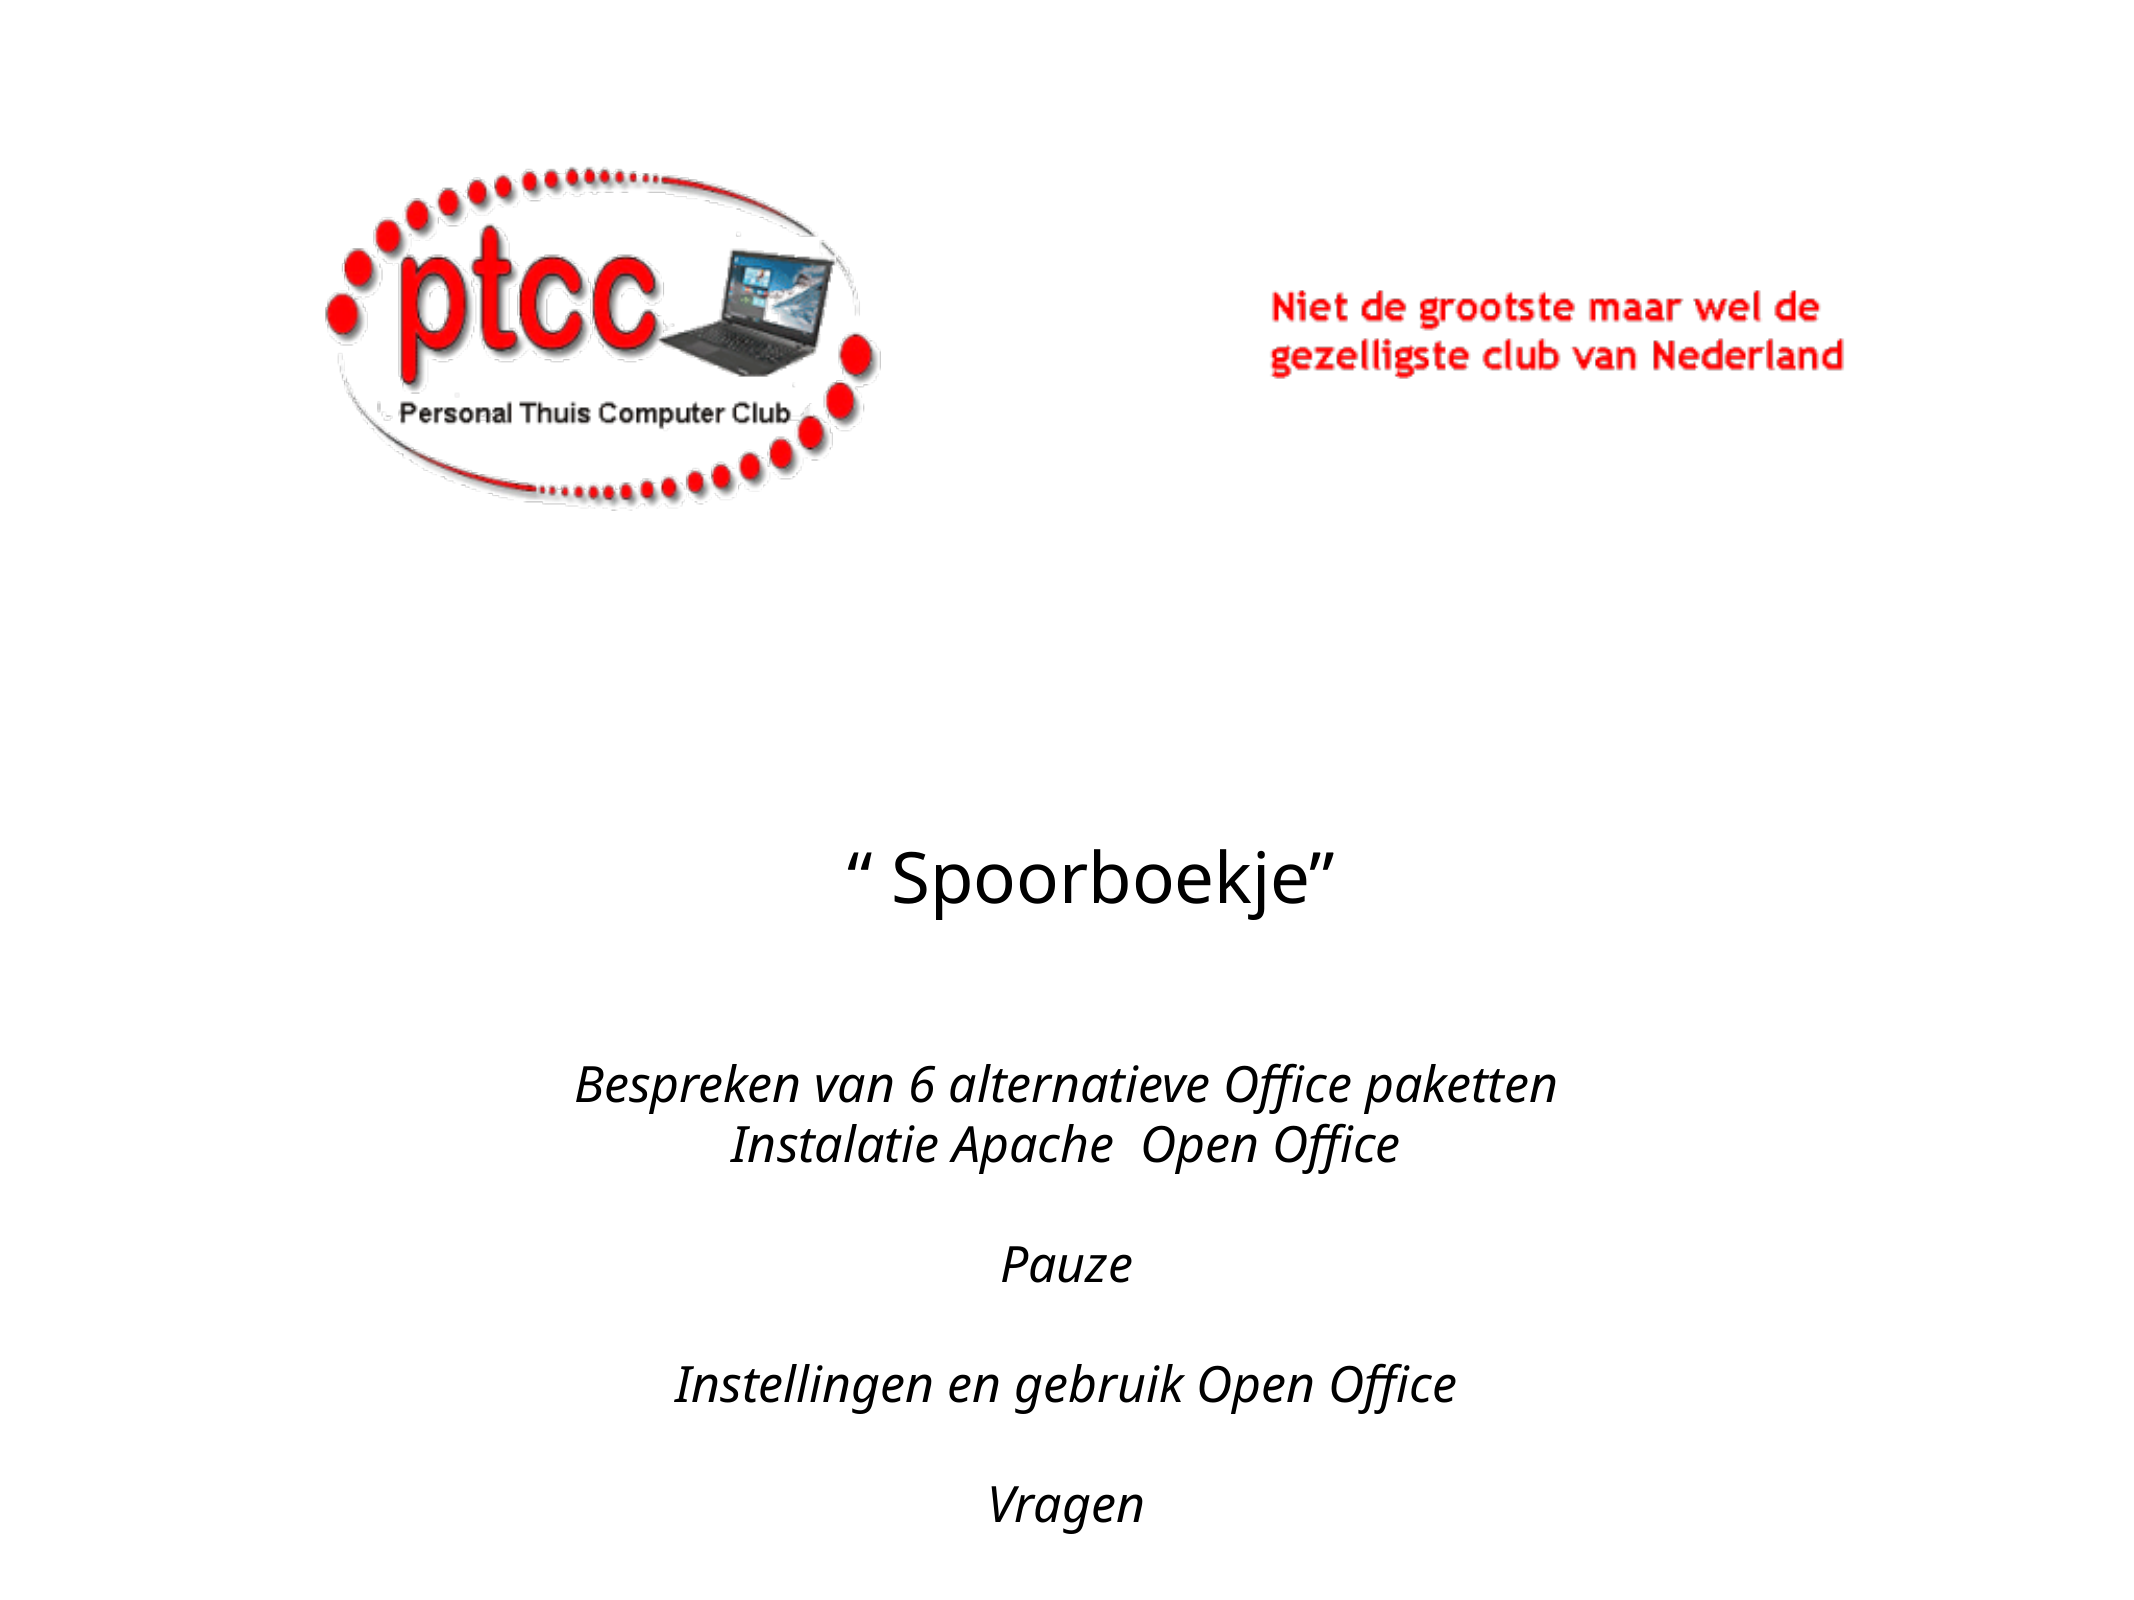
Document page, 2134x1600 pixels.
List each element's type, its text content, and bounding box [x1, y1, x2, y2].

picture [295, 149, 1963, 517]
list Bespreken van 6 alternatieve Office paketten Instalatie Apache Open Office Pauze Instellingen en gebruik Open Office Vragen [207, 1043, 1926, 1543]
list “ Spoorboekje” [232, 781, 1951, 969]
